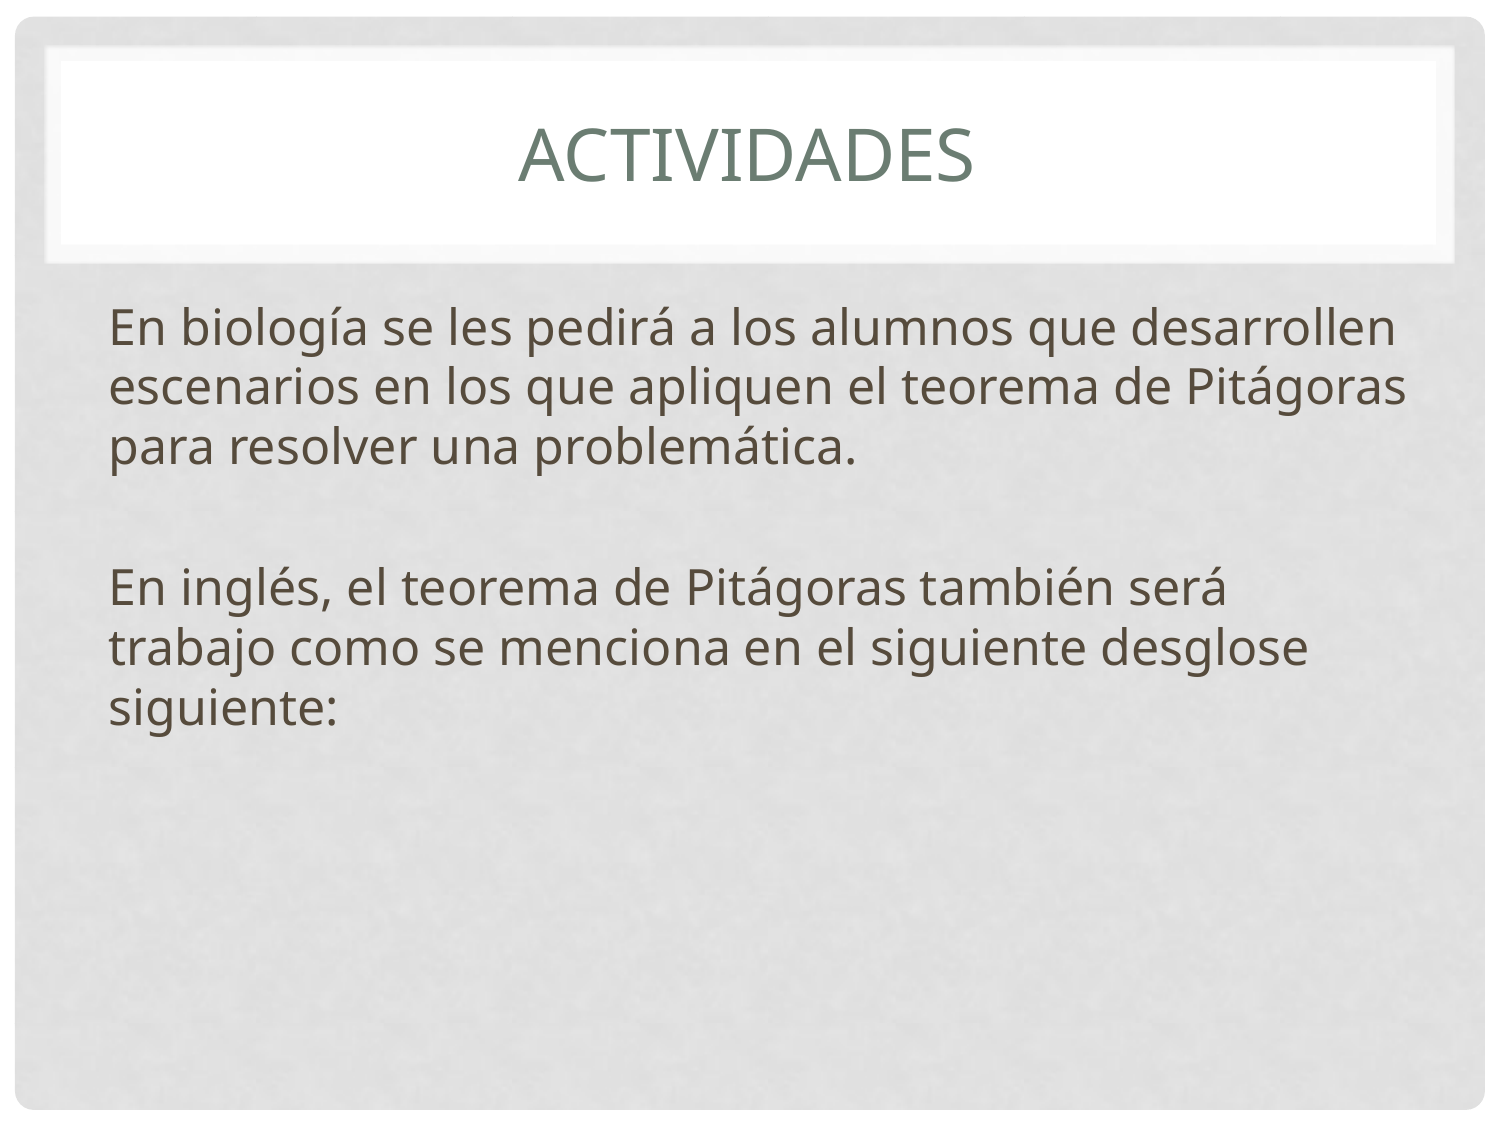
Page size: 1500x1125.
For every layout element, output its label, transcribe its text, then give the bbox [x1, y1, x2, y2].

title actividades [69, 66, 1425, 238]
list En biología se les pedirá a los alumnos que desarrollen escenarios en los que apliquen el teorema de Pitágoras para resolver una problemática. En inglés, el teorema de Pitágoras también será trabajo como se menciona en el siguiente desglose siguiente: [75, 287, 1425, 1065]
